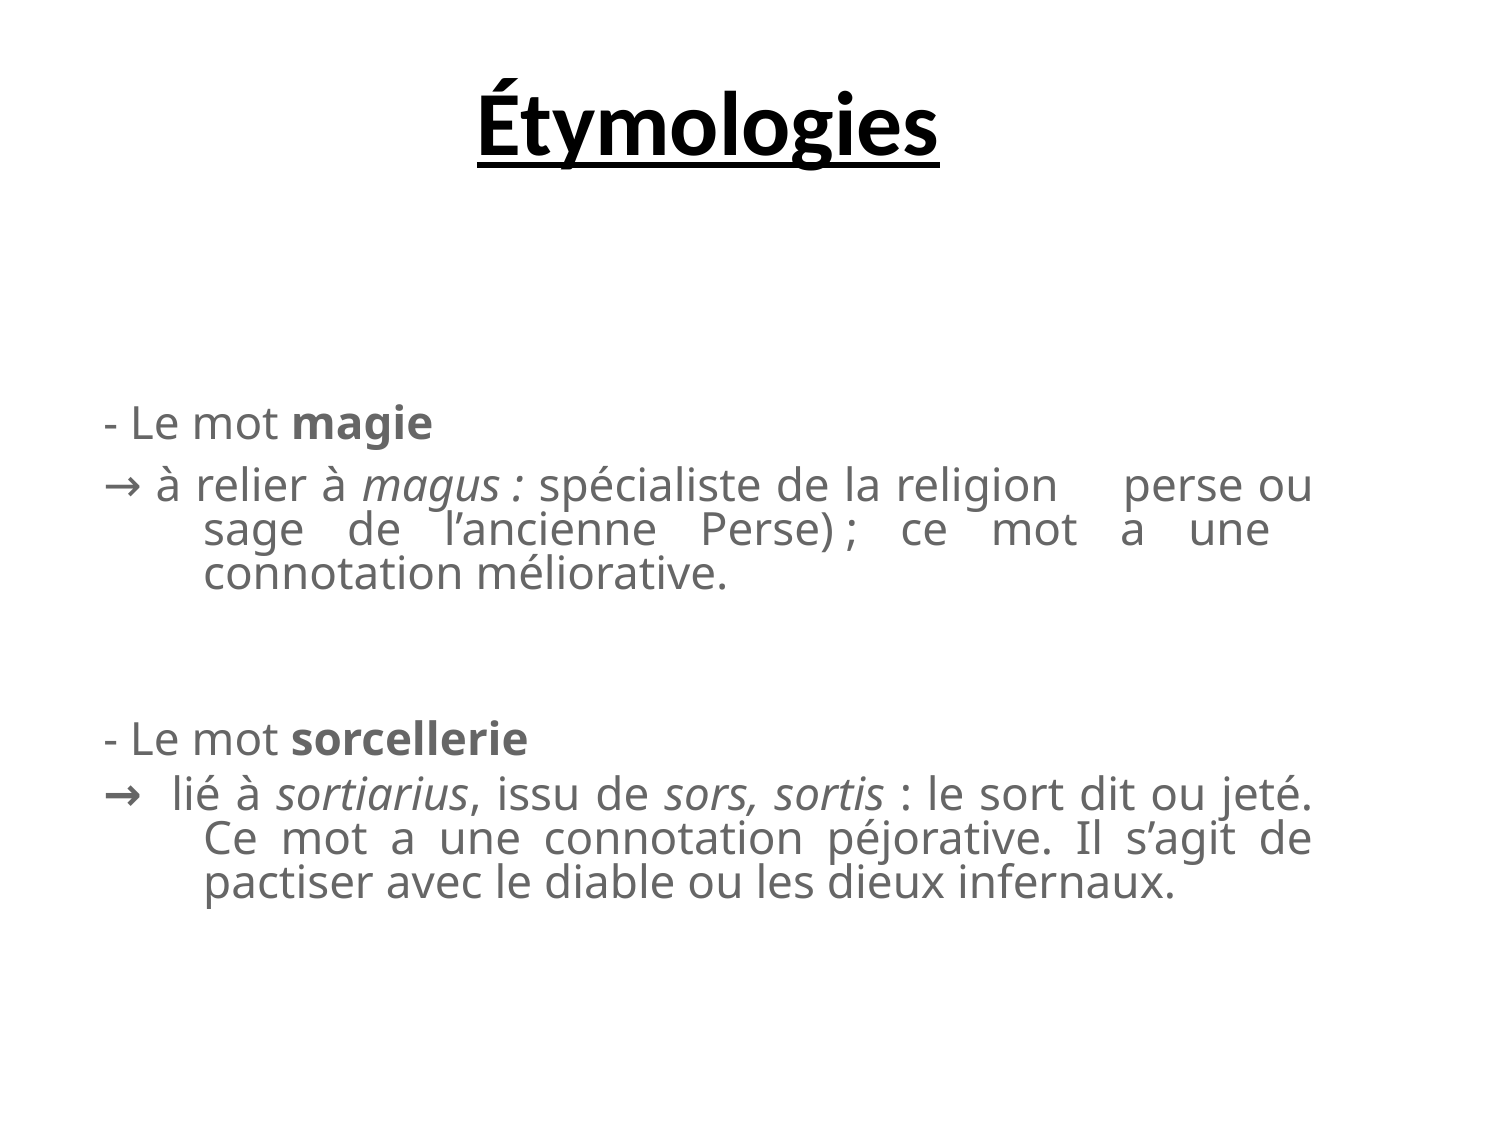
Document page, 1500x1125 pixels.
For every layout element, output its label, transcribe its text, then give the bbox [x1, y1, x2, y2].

text_box Étymologies - Le mot magie → à relier à magus : spécialiste de la religion perse ou sage de l’ancienne Perse) ; ce mot a une connotation méliorative. - Le mot sorcellerie → lié à sortiarius, issu de sors, sortis : le sort dit ou jeté. Ce mot a une connotation péjorative. Il s’agit de pactiser avec le diable ou les dieux infernaux. [88, 78, 1329, 972]
